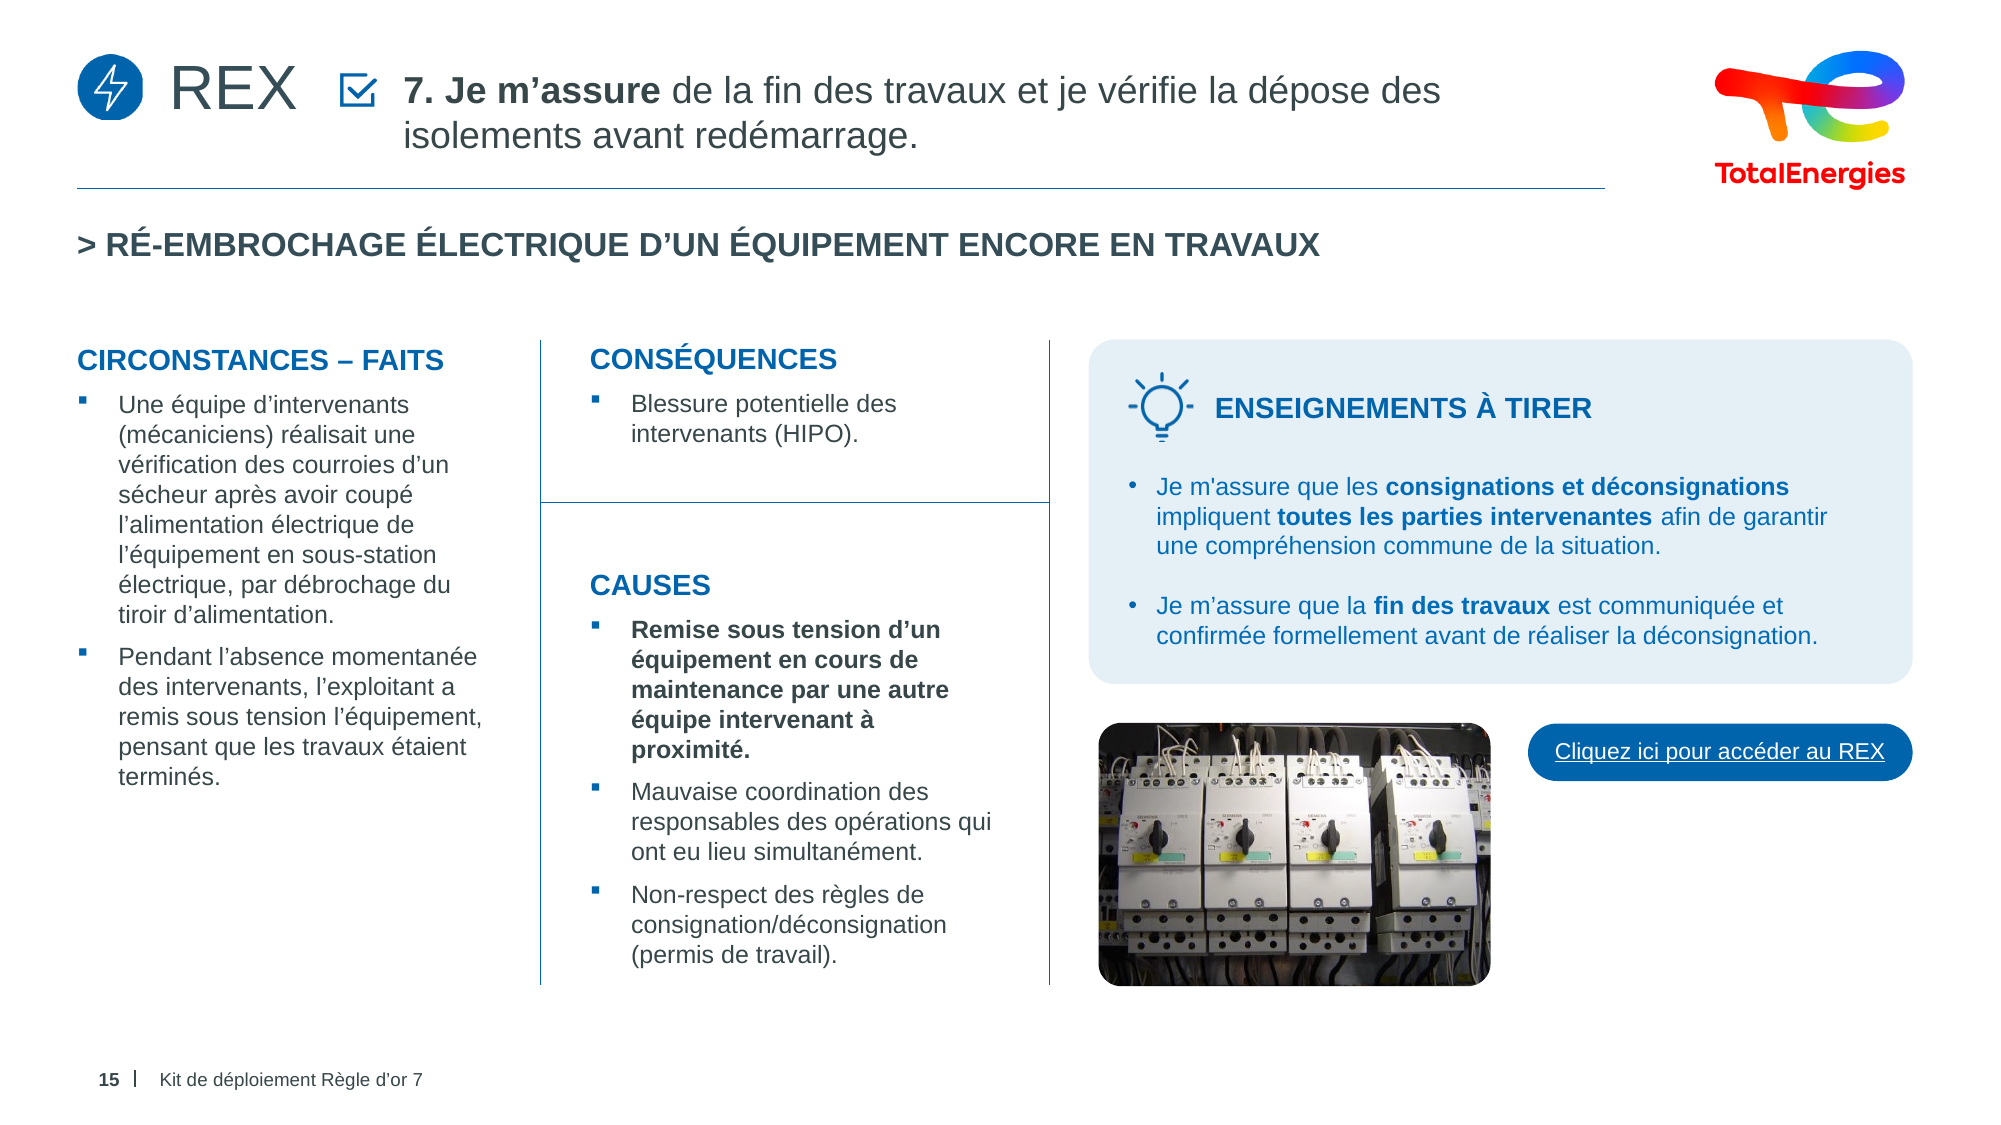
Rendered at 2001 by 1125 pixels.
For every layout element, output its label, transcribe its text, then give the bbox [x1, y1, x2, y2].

title REX [154, 39, 318, 138]
text_box CONSÉQUENCES Blessure potentielle des intervenants (HIPO). [589, 322, 1000, 448]
list 7. Je m’assure de la fin des travaux et je vérifie la dépose des isolements avant redémarrage. [388, 58, 1628, 138]
slide_number 15 [40, 1058, 135, 1100]
text_box [1087, 338, 1914, 686]
picture [1688, 24, 1931, 216]
picture [1098, 722, 1491, 987]
text_box > RÉ-EMBROCHAGE ÉLECTRIQUE D’UN ÉQUIPEMENT ENCORE EN TRAVAUX [77, 222, 1418, 257]
picture [1128, 372, 1194, 442]
text_box CIRCONSTANCES – FAITS Une équipe d’intervenants (mécaniciens) réalisait une vérification des courroies d’un sécheur après avoir coupé l’alimentation électrique de l’équipement en sous-station électrique, par débrochage du tiroir d’alimentation. Pendant l’absence momentanée des intervenants, l’exploitant a remis sous tension l’équipement, pensant que les travaux étaient terminés. [77, 323, 501, 791]
text_box Je m'assure que les consignations et déconsignations impliquent toutes les parties intervenantes afin de garantir une compréhension commune de la situation. Je m’assure que la fin des travaux est communiquée et confirmée formellement avant de réaliser la déconsignation. [1128, 470, 1873, 650]
picture [77, 54, 143, 120]
picture [339, 71, 378, 110]
text_box ENSEIGNEMENTS À TIRER [1214, 388, 1622, 424]
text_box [1527, 723, 1913, 781]
footer Kit de déploiement Règle d’or 7 [144, 1058, 736, 1100]
text_box CAUSES Remise sous tension d’un équipement en cours de maintenance par une autre équipe intervenant à proximité. Mauvaise coordination des responsables des opérations qui ont eu lieu simultanément. Non-respect des règles de consignation/déconsignation (permis de travail). [589, 548, 1000, 969]
